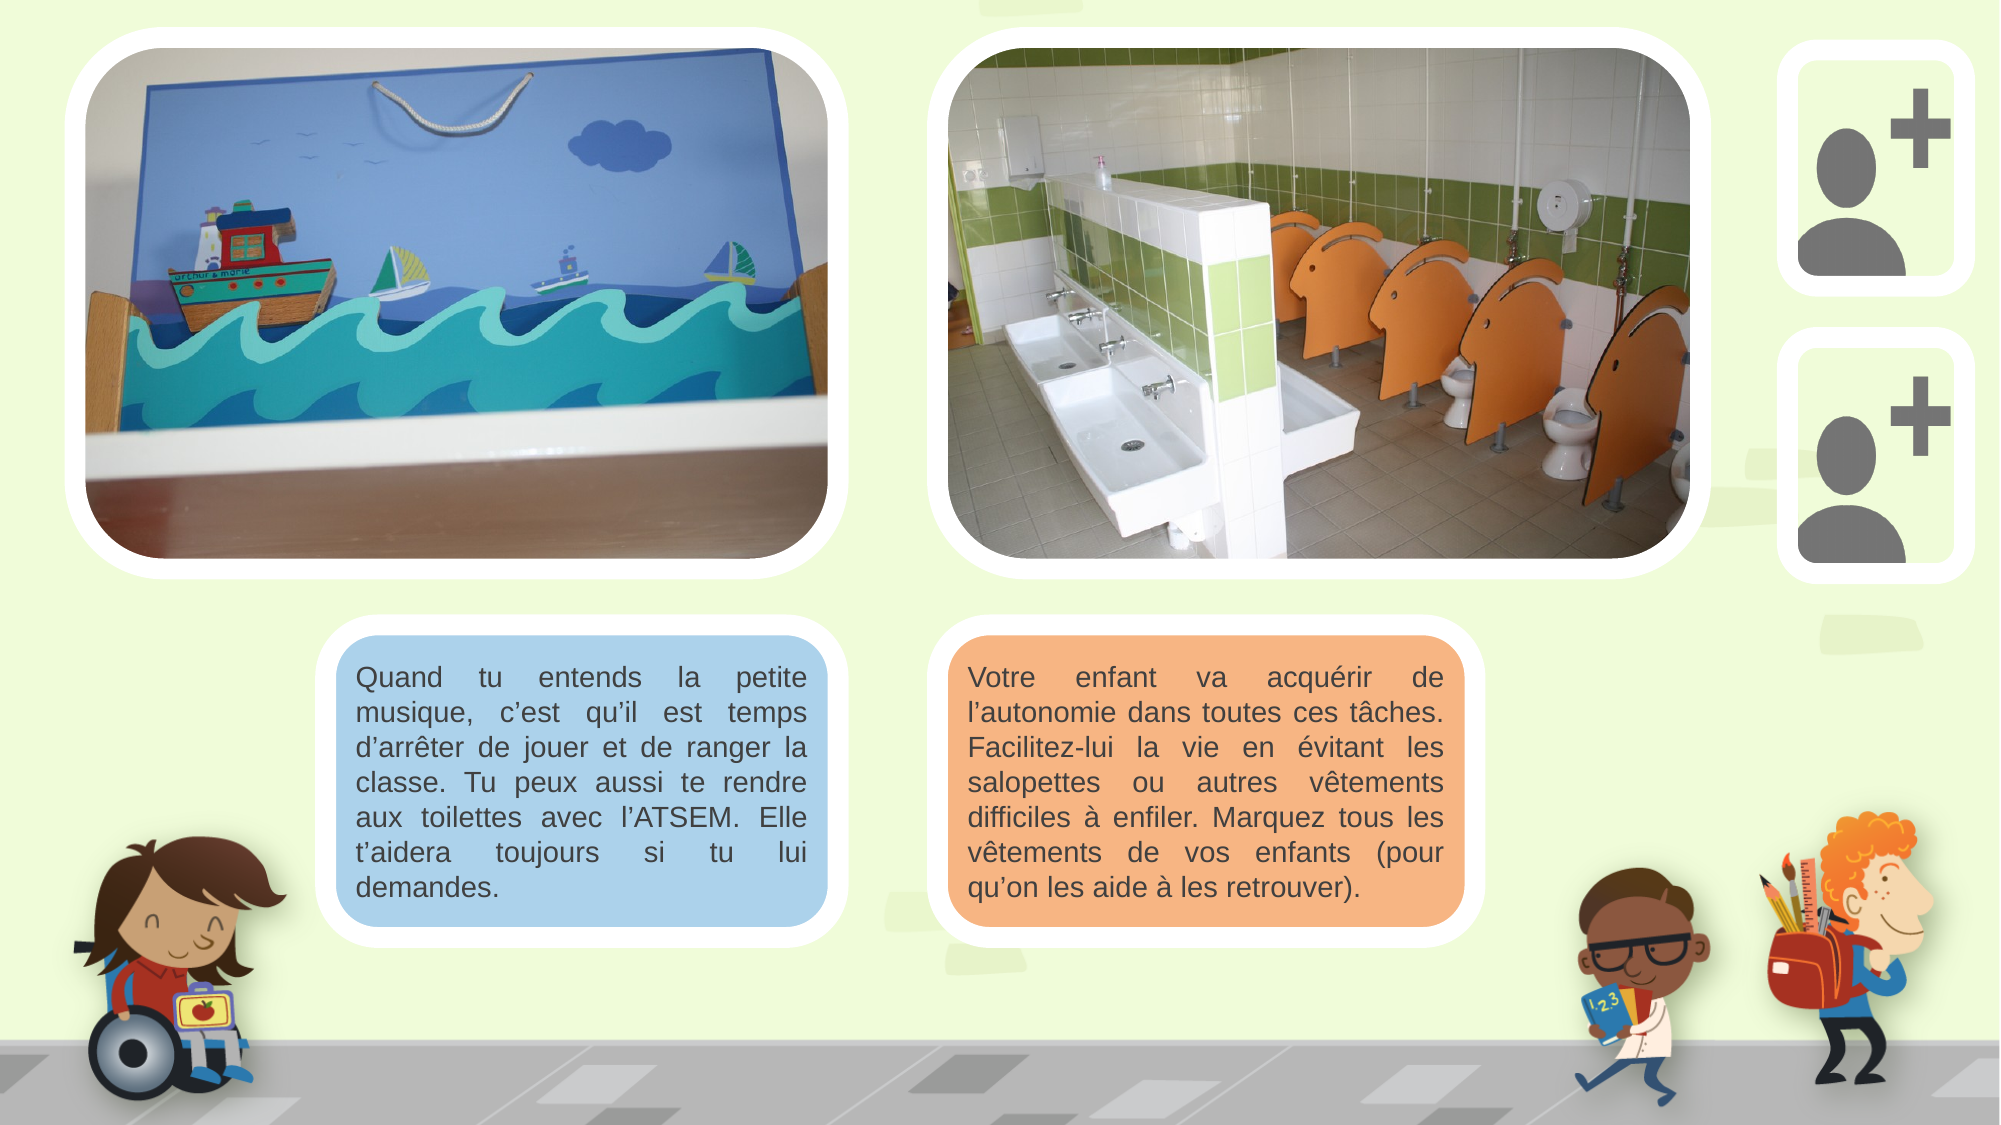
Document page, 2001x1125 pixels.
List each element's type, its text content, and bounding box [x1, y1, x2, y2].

text_box [73, 36, 840, 570]
picture [0, 0, 2000, 1125]
text_box [936, 36, 1702, 570]
text_box [1786, 336, 1966, 575]
text_box [1786, 48, 1966, 288]
text_box Votre enfant va acquérir de l’autonomie dans toutes ces tâches. Facilitez-lui la vie en évitant les salopettes ou autres vêtements difficiles à enfiler. Marquez tous les vêtements de vos enfants (pour qu’on les aide à les retrouver). [936, 623, 1476, 939]
text_box Quand tu entends la petite musique, c’est qu’il est temps d’arrêter de jouer et de ranger la classe. Tu peux aussi te rendre aux toilettes avec l’ATSEM. Elle t’aidera toujours si tu lui demandes. [324, 623, 840, 939]
